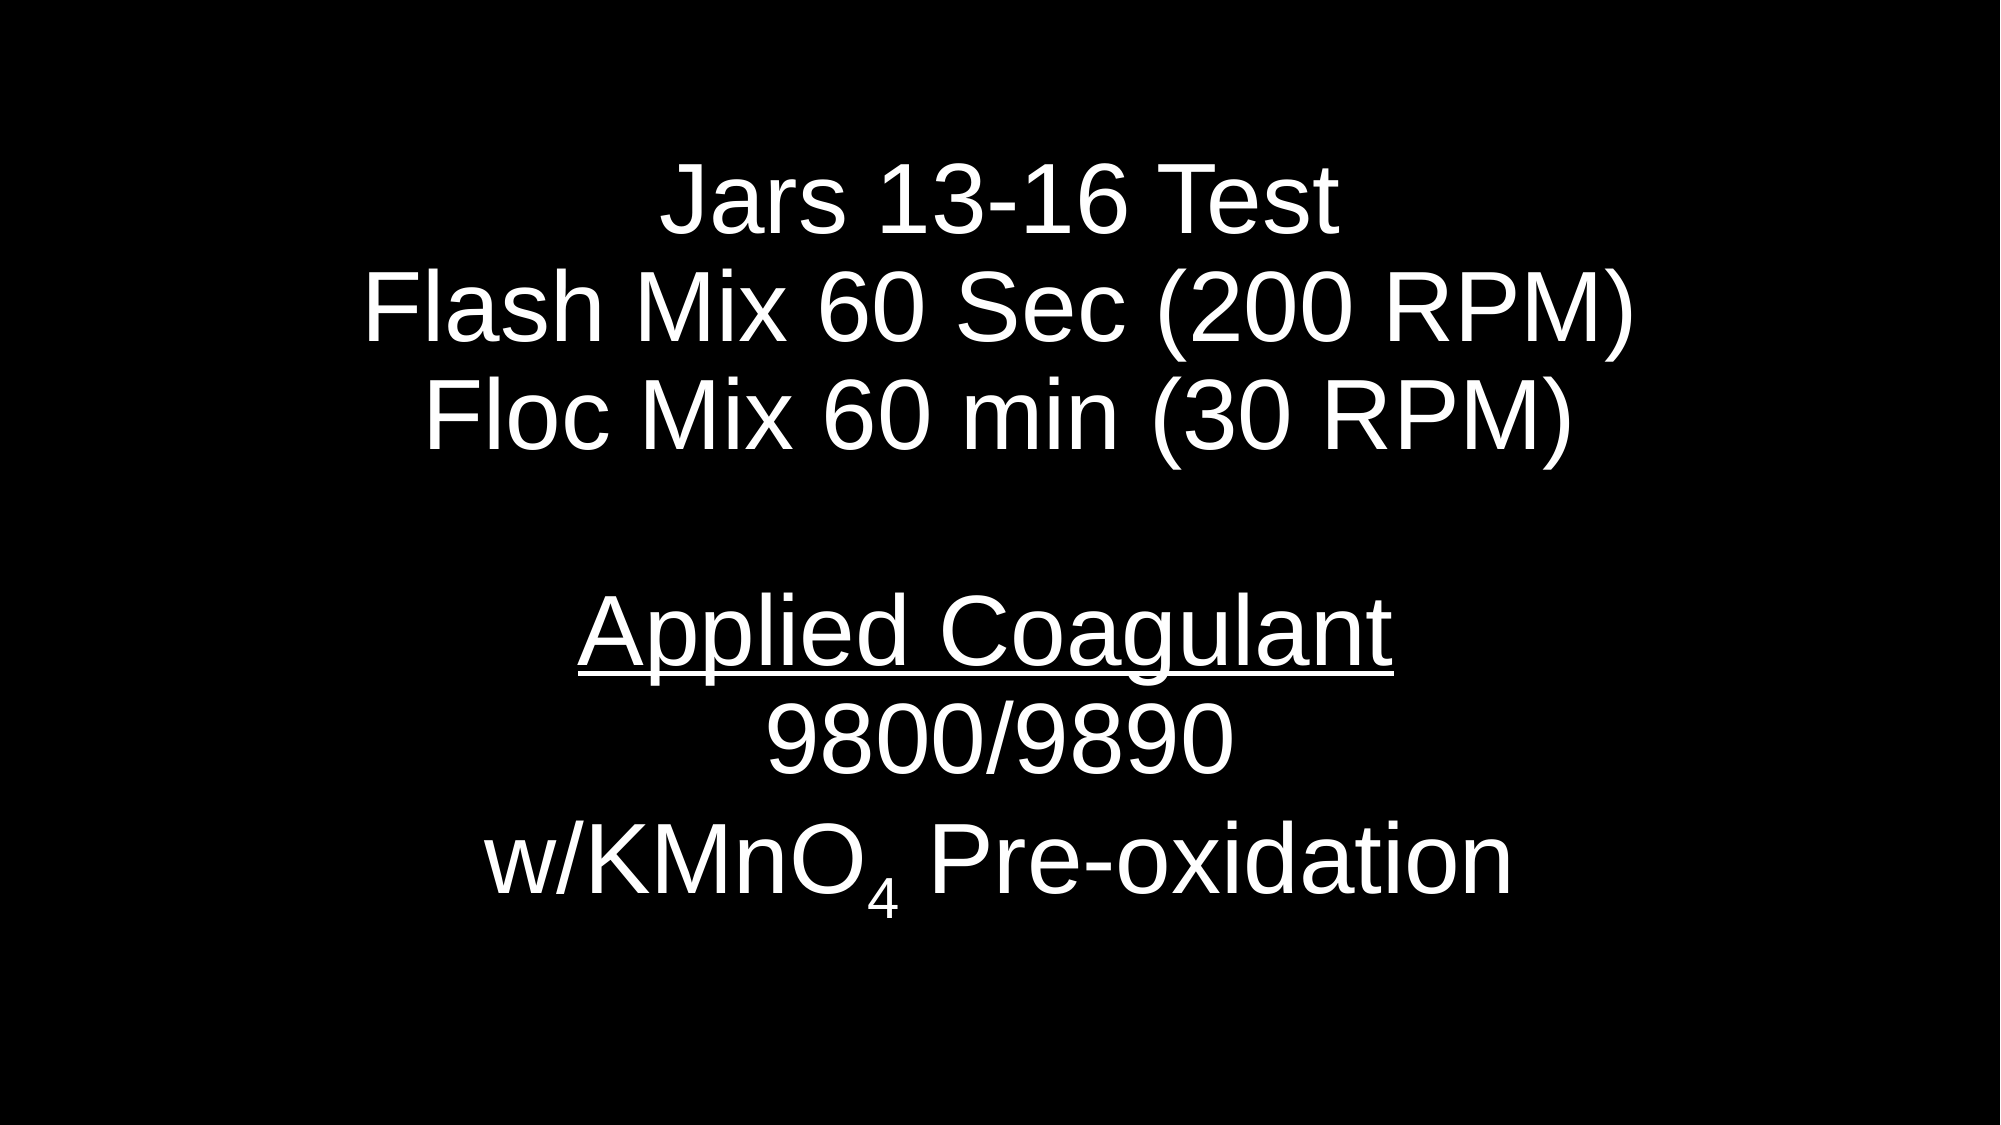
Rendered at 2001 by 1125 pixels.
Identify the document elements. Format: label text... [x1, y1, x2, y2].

title Jars 13-16 Test Flash Mix 60 Sec (200 RPM) Floc Mix 60 min (30 RPM) Applied Coagulant 9800/9890 w/KMnO4 Pre-oxidation [249, 43, 1750, 1046]
